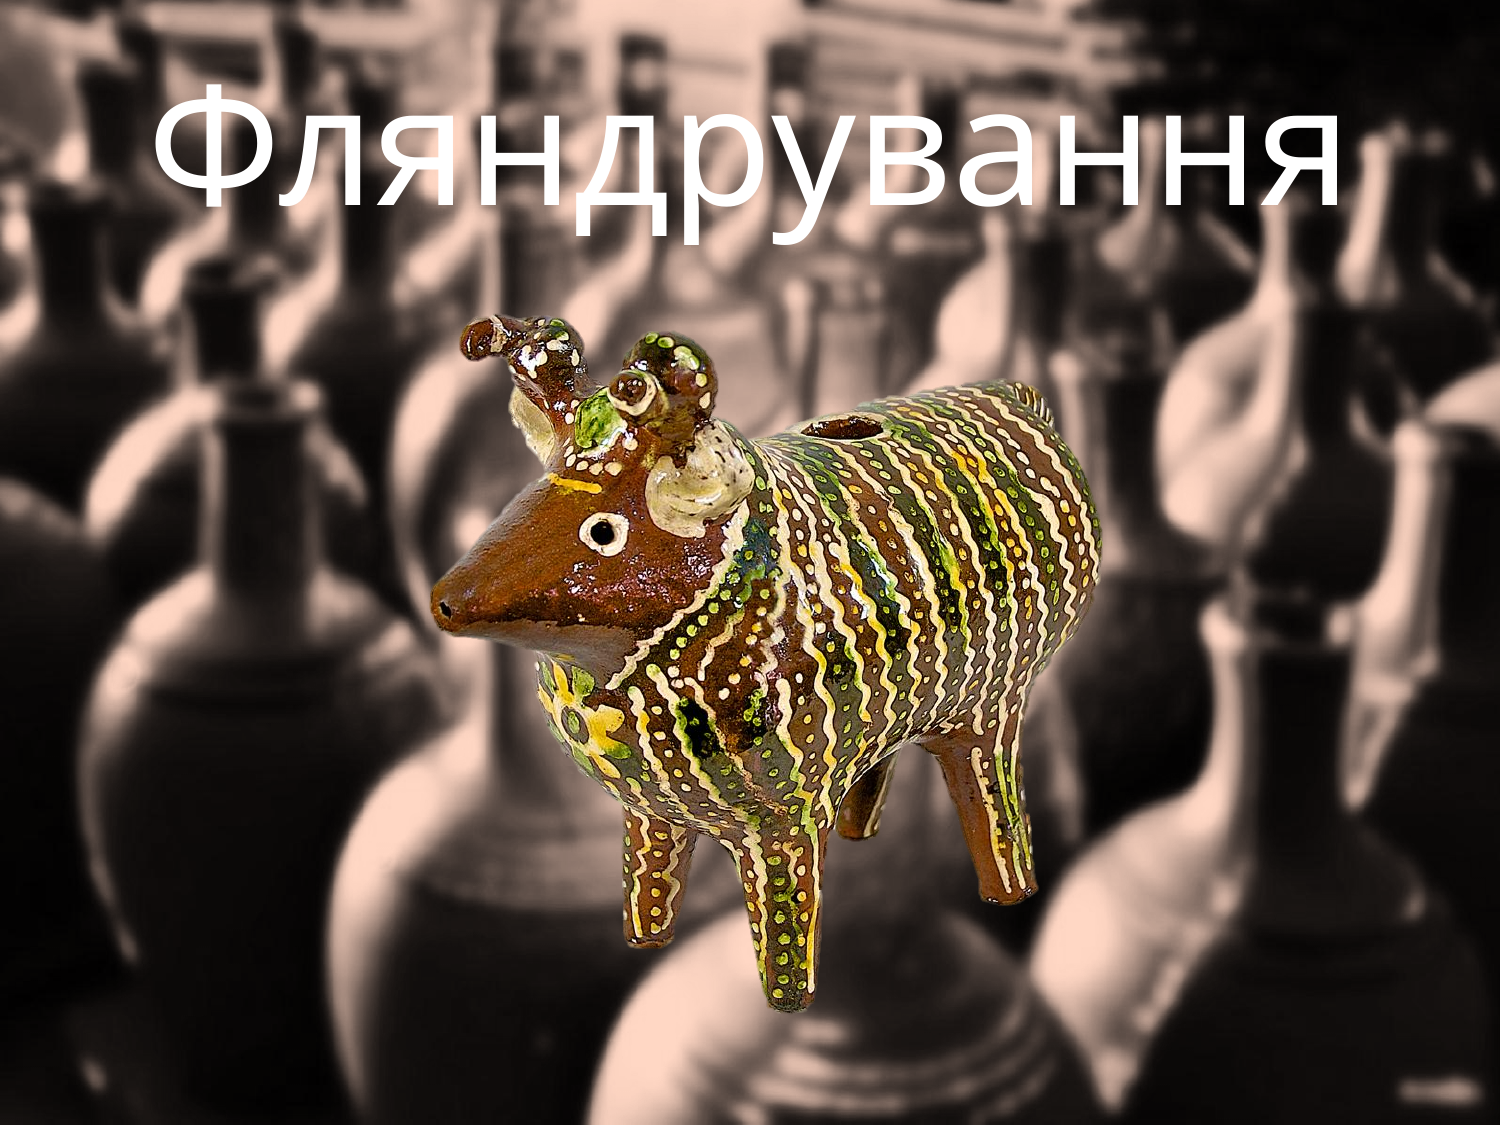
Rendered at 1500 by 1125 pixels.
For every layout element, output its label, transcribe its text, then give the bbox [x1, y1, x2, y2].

title Фляндрування [75, 45, 1425, 233]
picture [383, 278, 1151, 1046]
